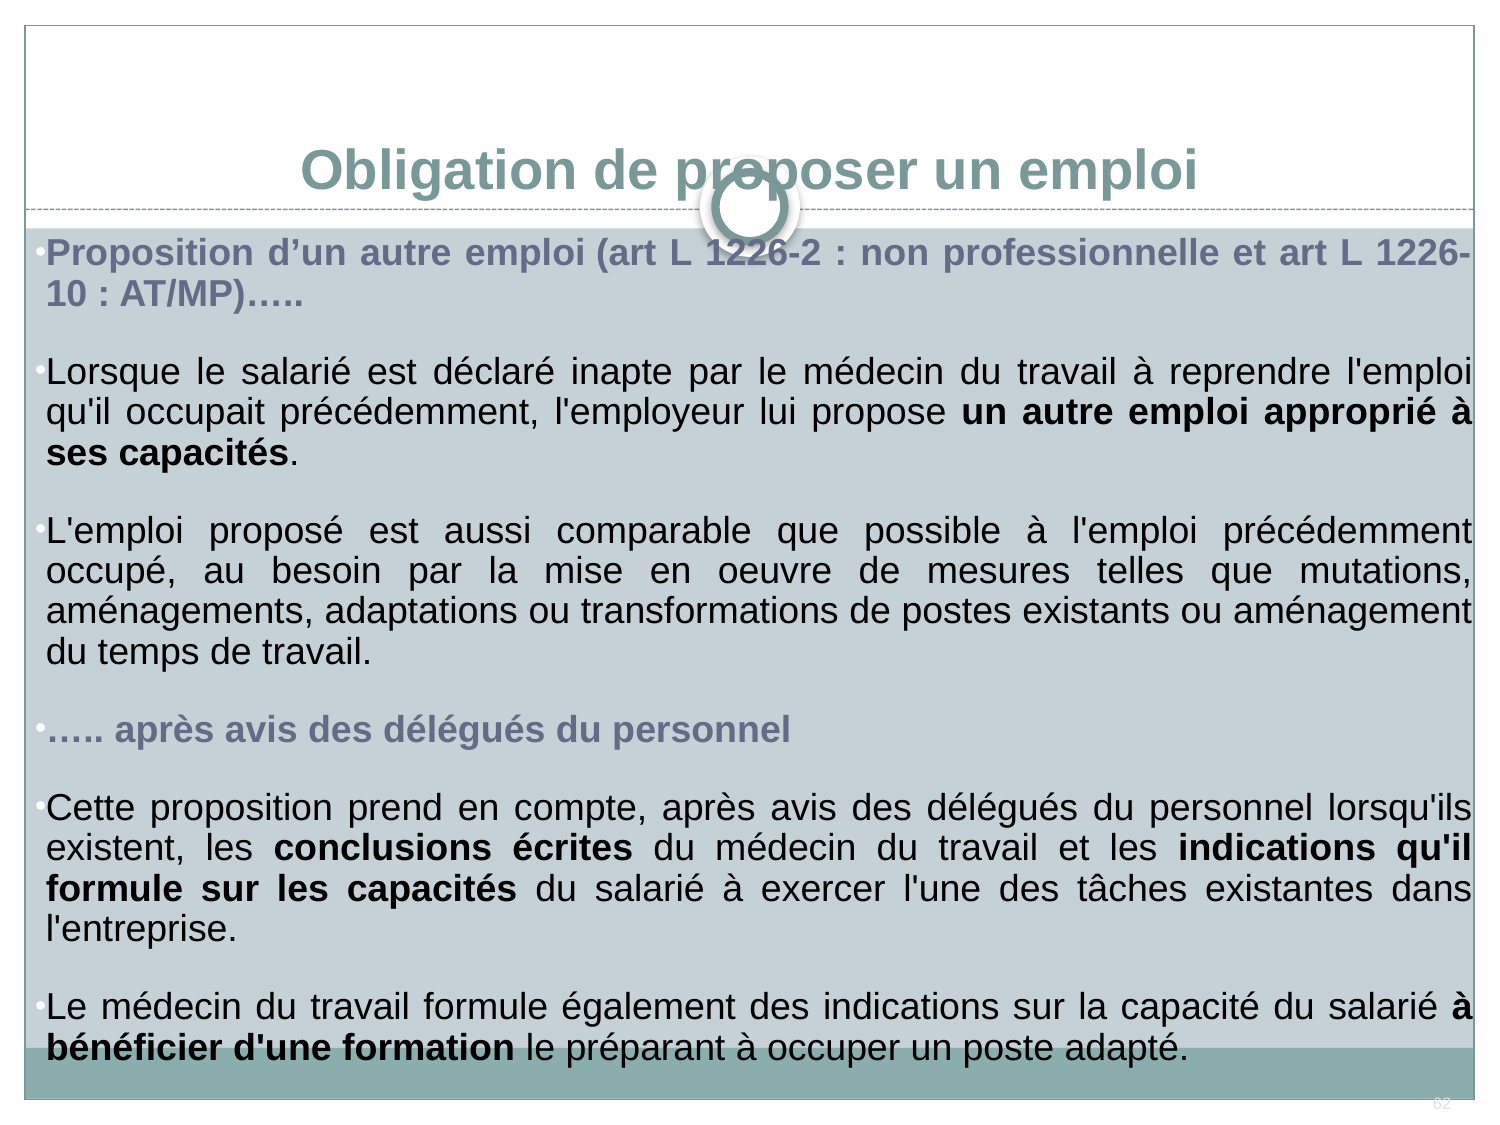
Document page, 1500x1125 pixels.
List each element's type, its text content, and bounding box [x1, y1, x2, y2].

list Proposition d’un autre emploi (art L 1226-2 : non professionnelle et art L 1226-10 : AT/MP)….. Lorsque le salarié est déclaré inapte par le médecin du travail à reprendre l'emploi qu'il occupait précédemment, l'employeur lui propose un autre emploi approprié à ses capacités. L'emploi proposé est aussi comparable que possible à l'emploi précédemment occupé, au besoin par la mise en oeuvre de mesures telles que mutations, aménagements, adaptations ou transformations de postes existants ou aménagement du temps de travail. ….. après avis des délégués du personnel Cette proposition prend en compte, après avis des délégués du personnel lorsqu'ils existent, les conclusions écrites du médecin du travail et les indications qu'il formule sur les capacités du salarié à exercer l'une des tâches existantes dans l'entreprise. Le médecin du travail formule également des indications sur la capacité du salarié à bénéficier d'une formation le préparant à occuper un poste adapté. [20, 226, 1488, 1046]
title Obligation de proposer un emploi [103, 48, 1397, 209]
slide_number 62 [1396, 1080, 1488, 1125]
